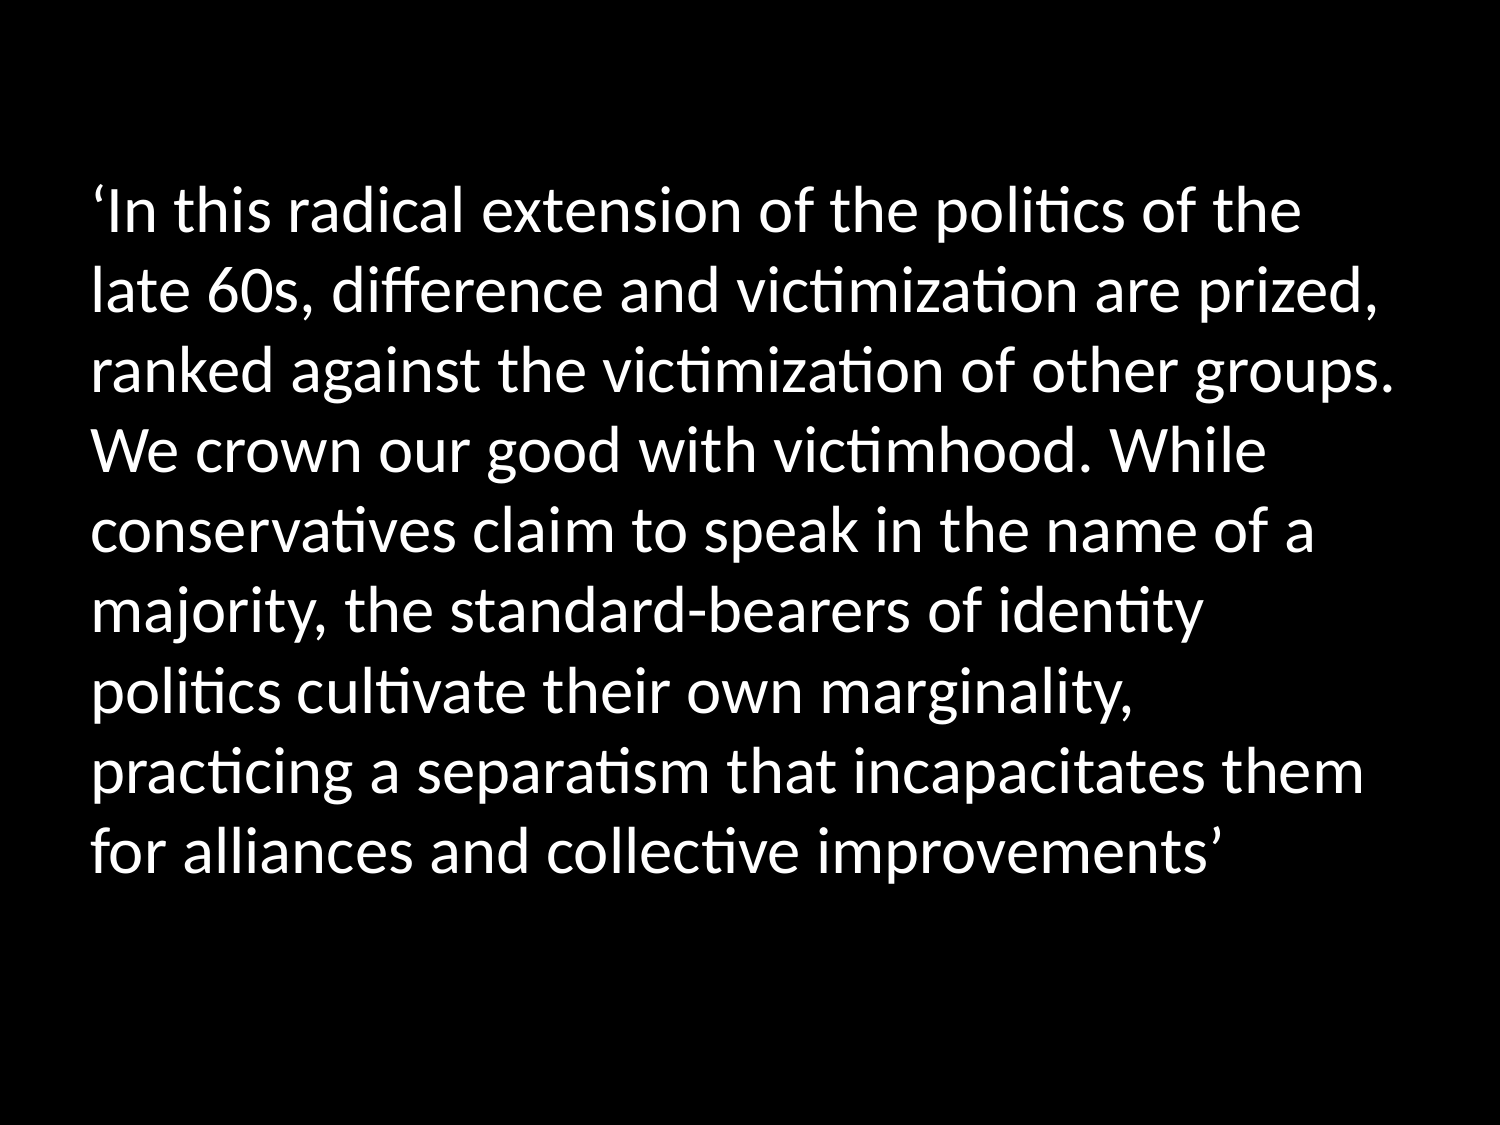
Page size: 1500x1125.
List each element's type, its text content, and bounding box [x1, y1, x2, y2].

list ‘In this radical extension of the politics of the late 60s, difference and victimization are prized, ranked against the victimization of other groups. We crown our good with victimhood. While conservatives claim to speak in the name of a majority, the standard-bearers of identity politics cultivate their own marginality, practicing a separatism that incapacitates them for alliances and collective improvements’ [75, 158, 1425, 901]
